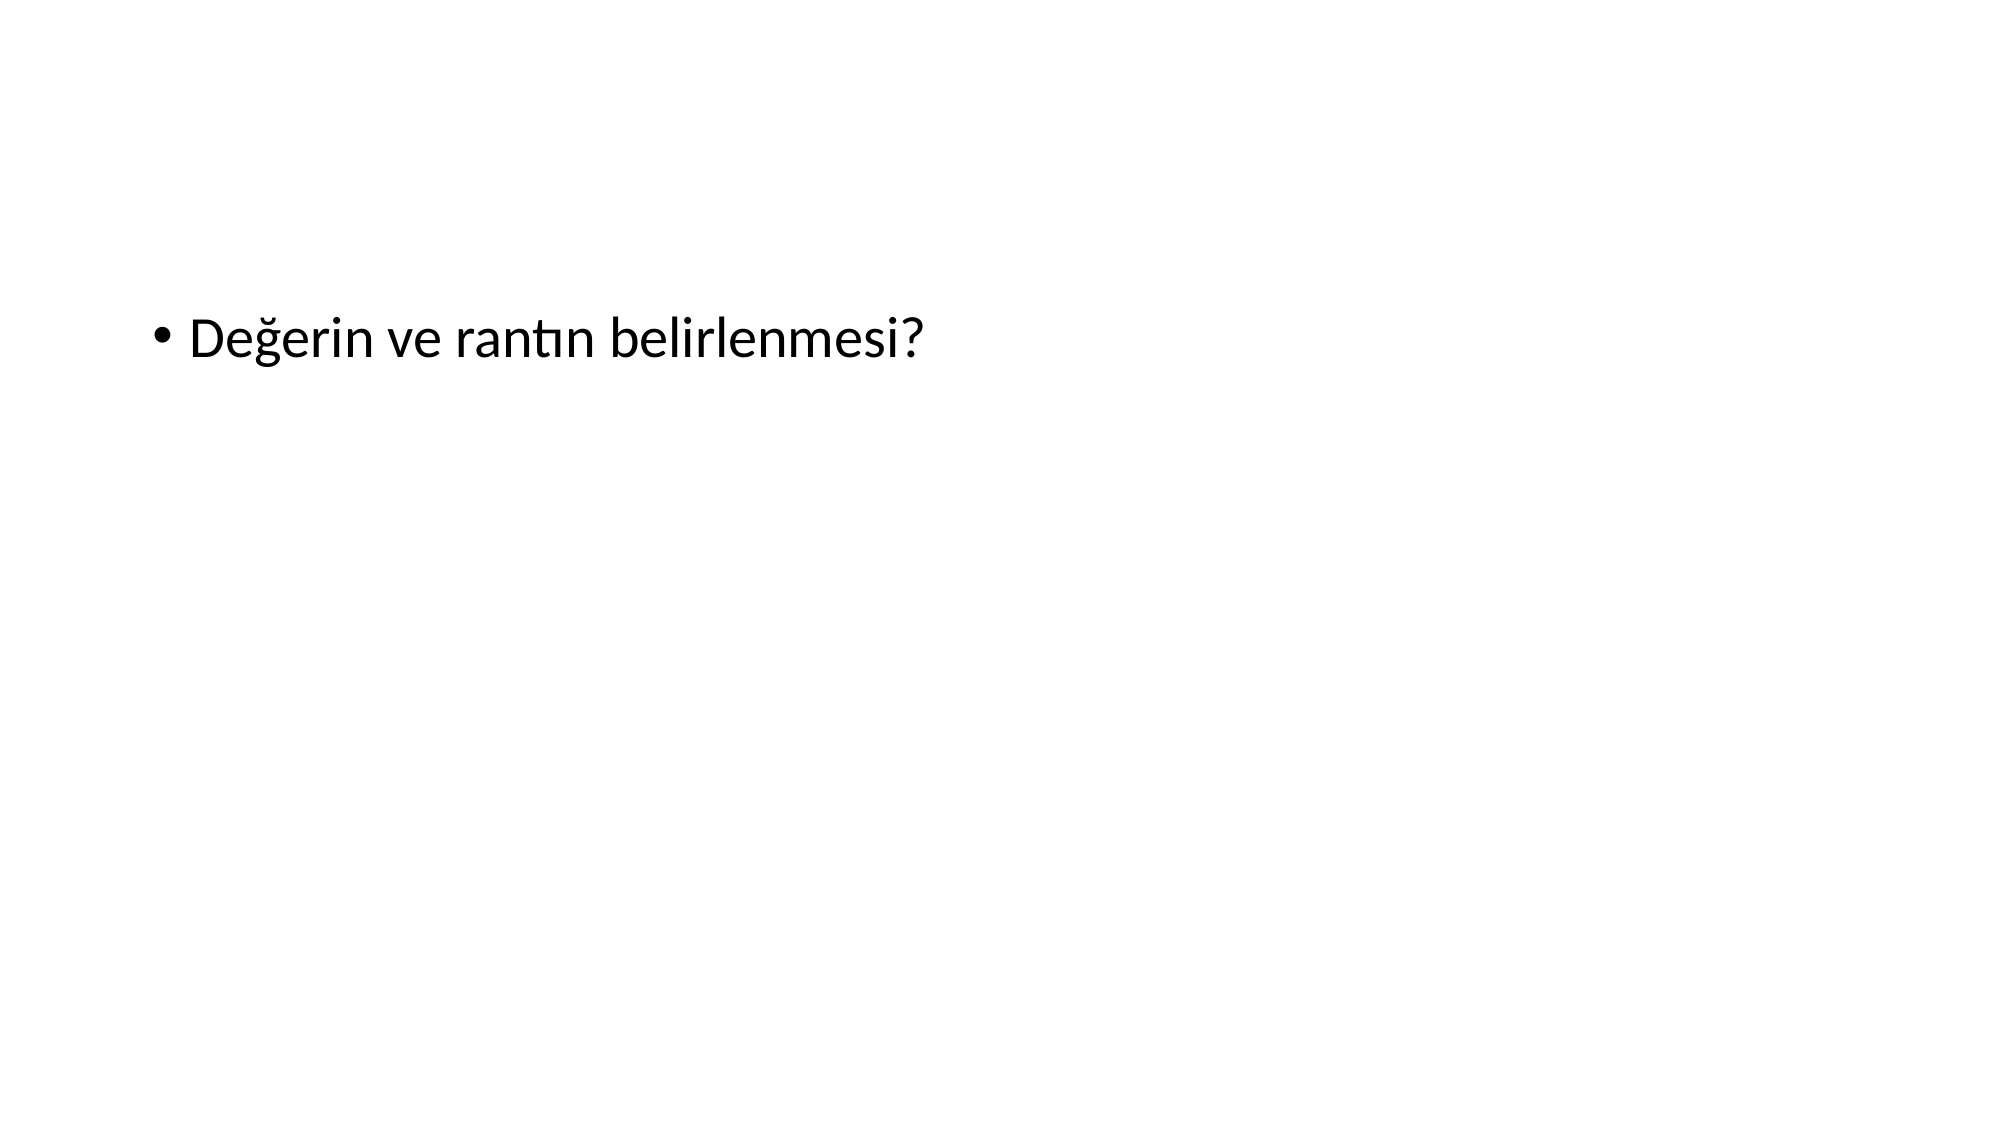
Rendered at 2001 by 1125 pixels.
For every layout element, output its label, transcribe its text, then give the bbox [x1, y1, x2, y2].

list Değerin ve rantın belirlenmesi? [137, 299, 1863, 1014]
